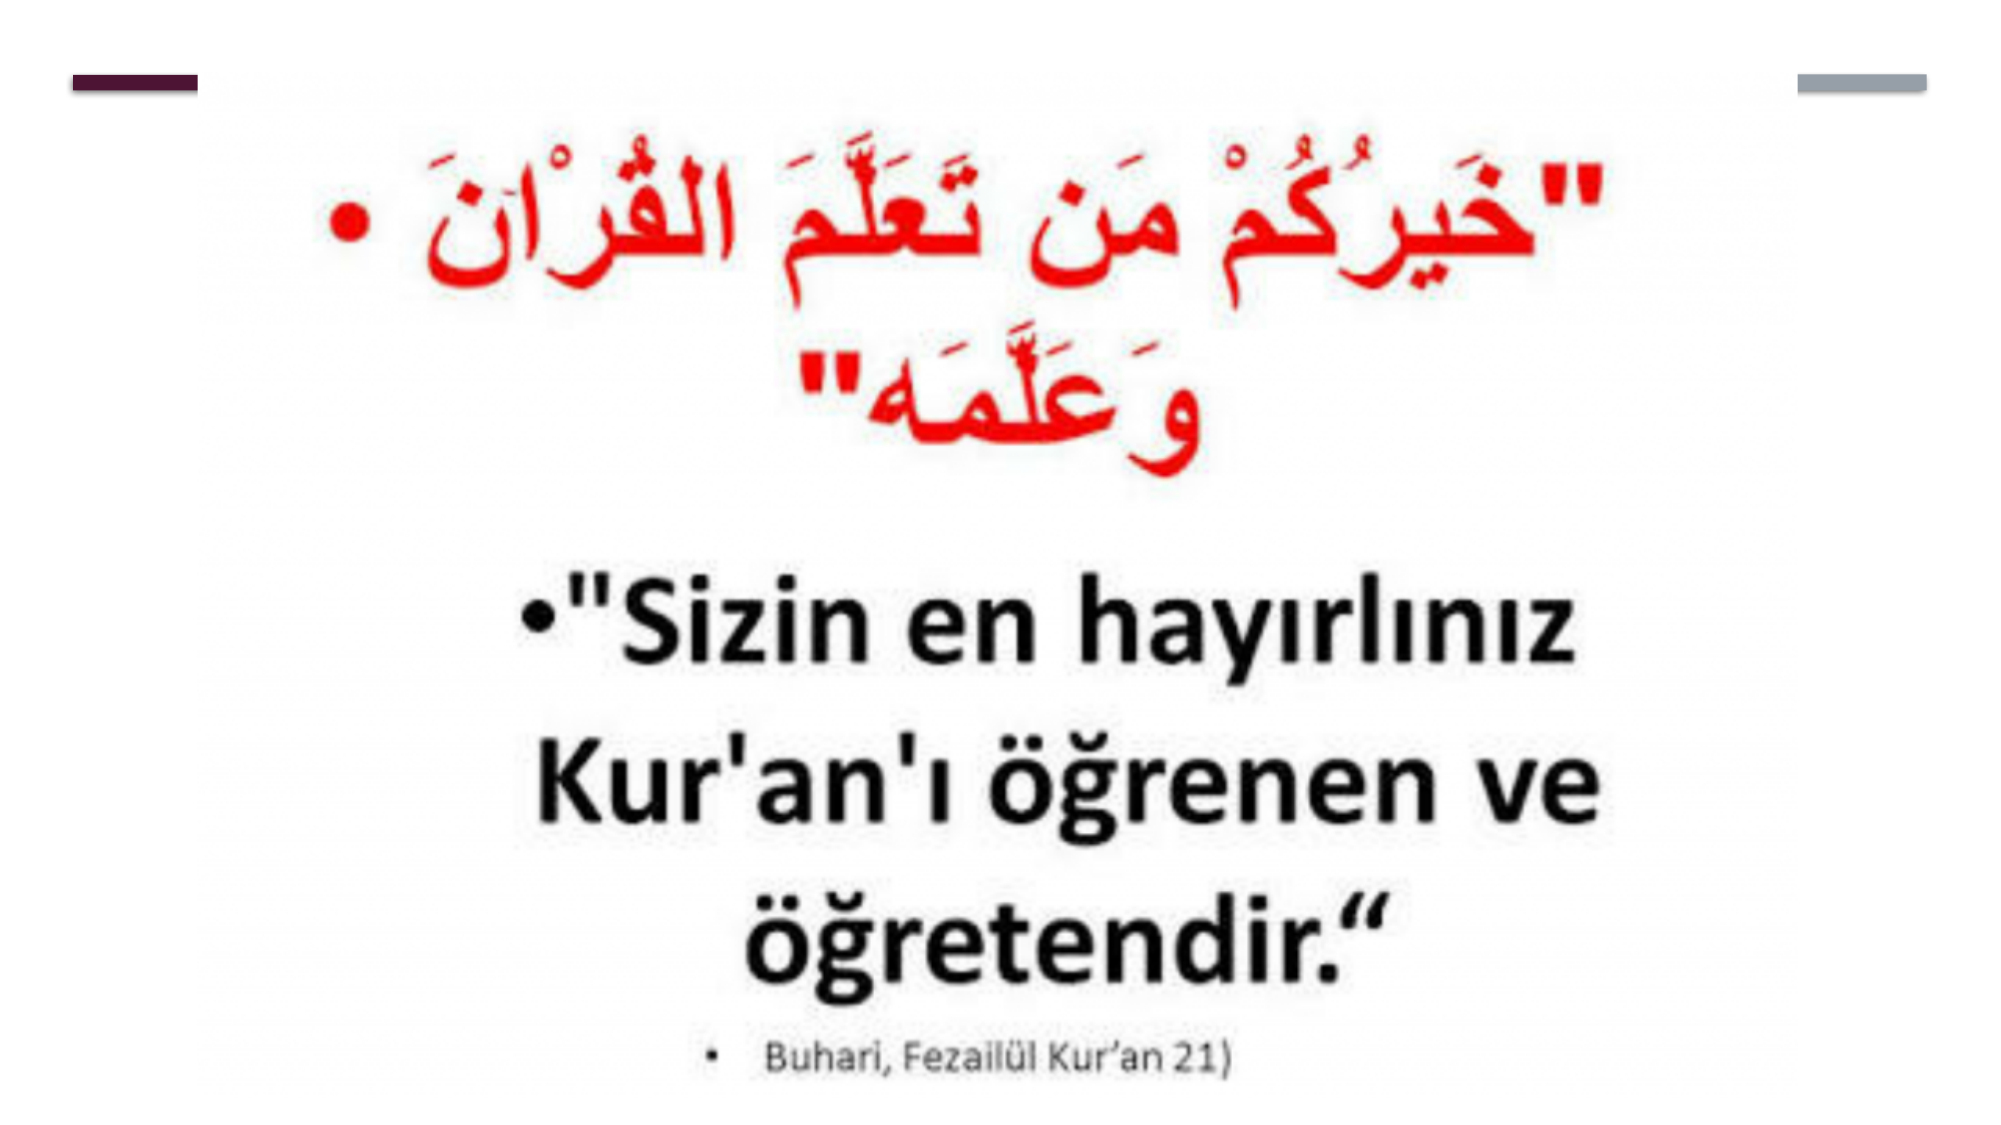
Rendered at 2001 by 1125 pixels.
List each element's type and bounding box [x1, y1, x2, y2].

picture [197, 72, 1799, 1099]
